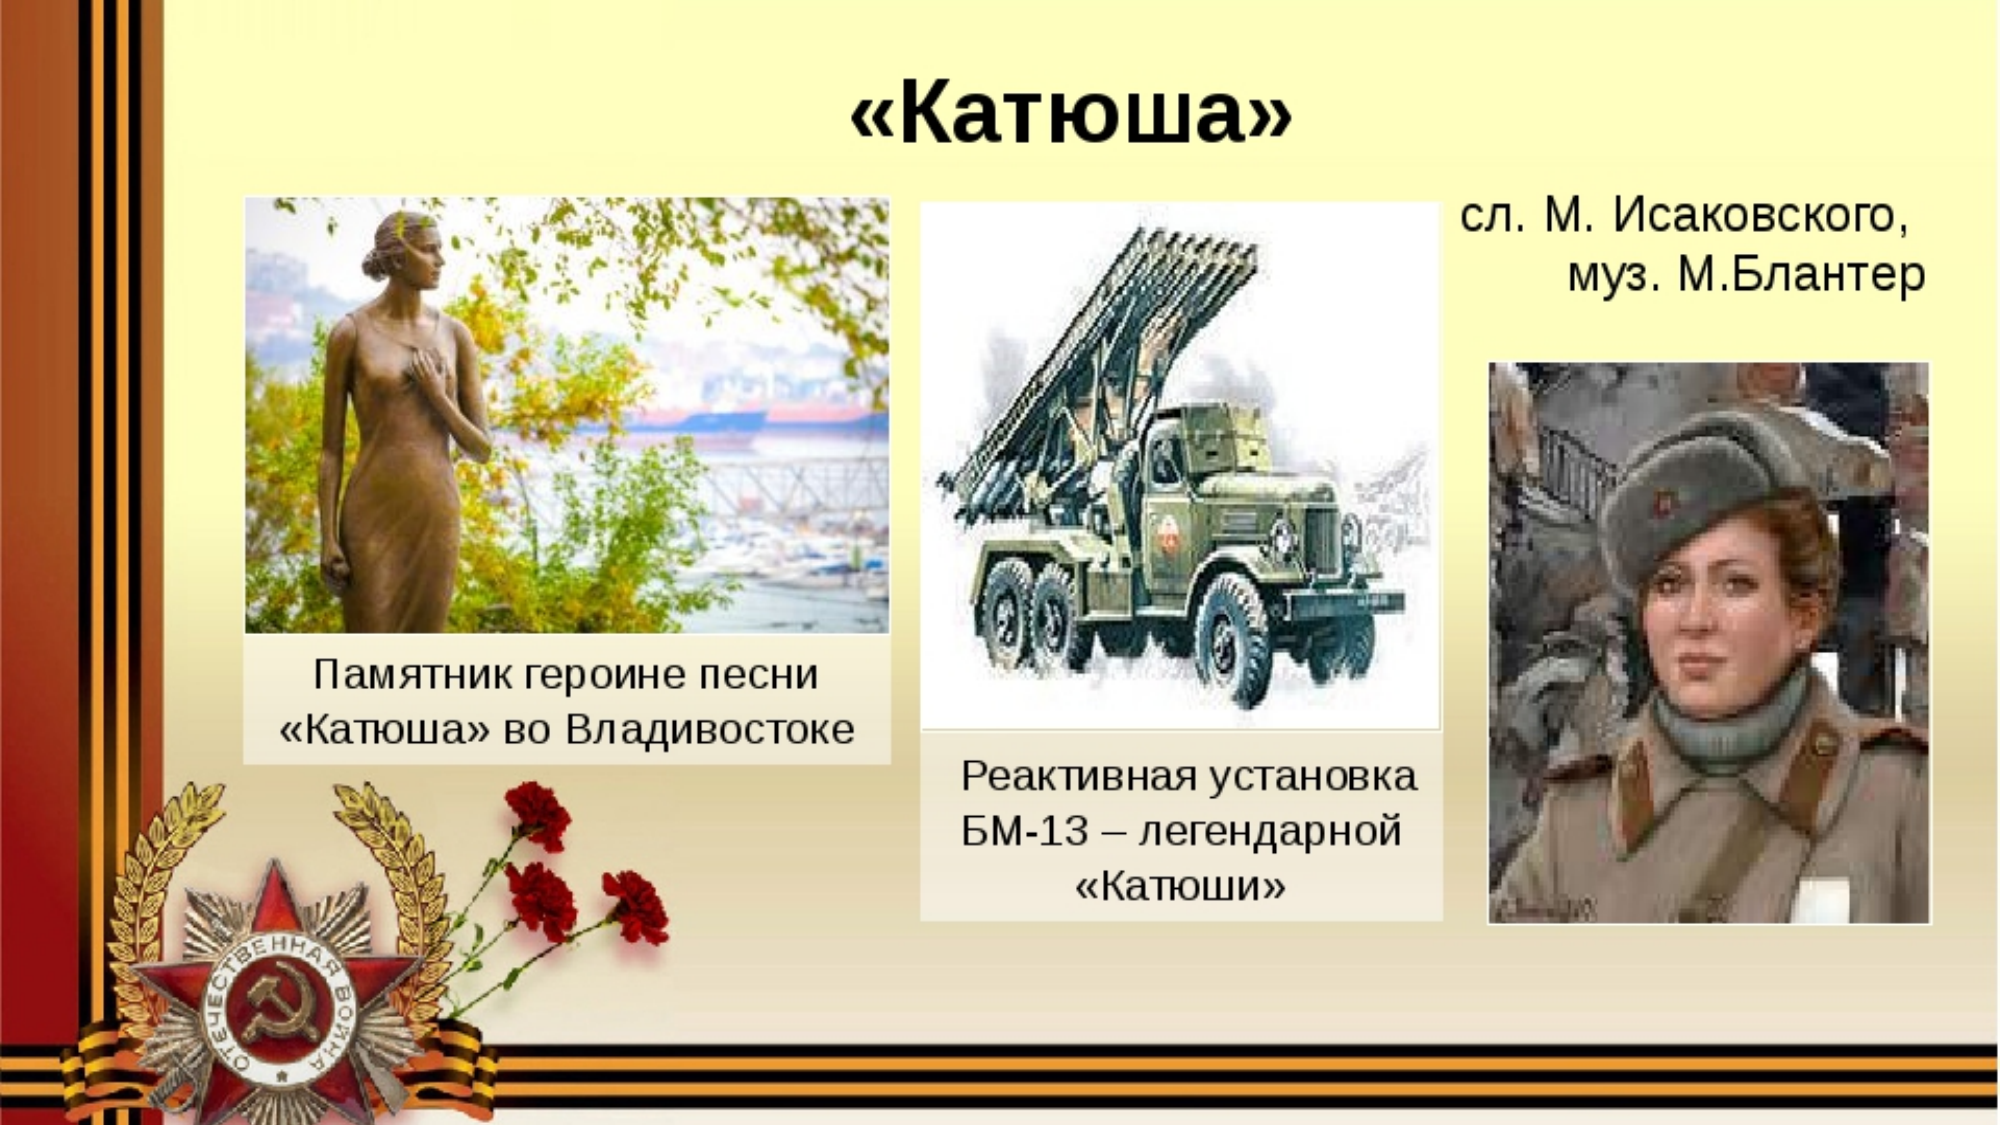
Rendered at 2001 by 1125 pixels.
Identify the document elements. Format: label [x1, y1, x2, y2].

list [0, 0, 2000, 1125]
